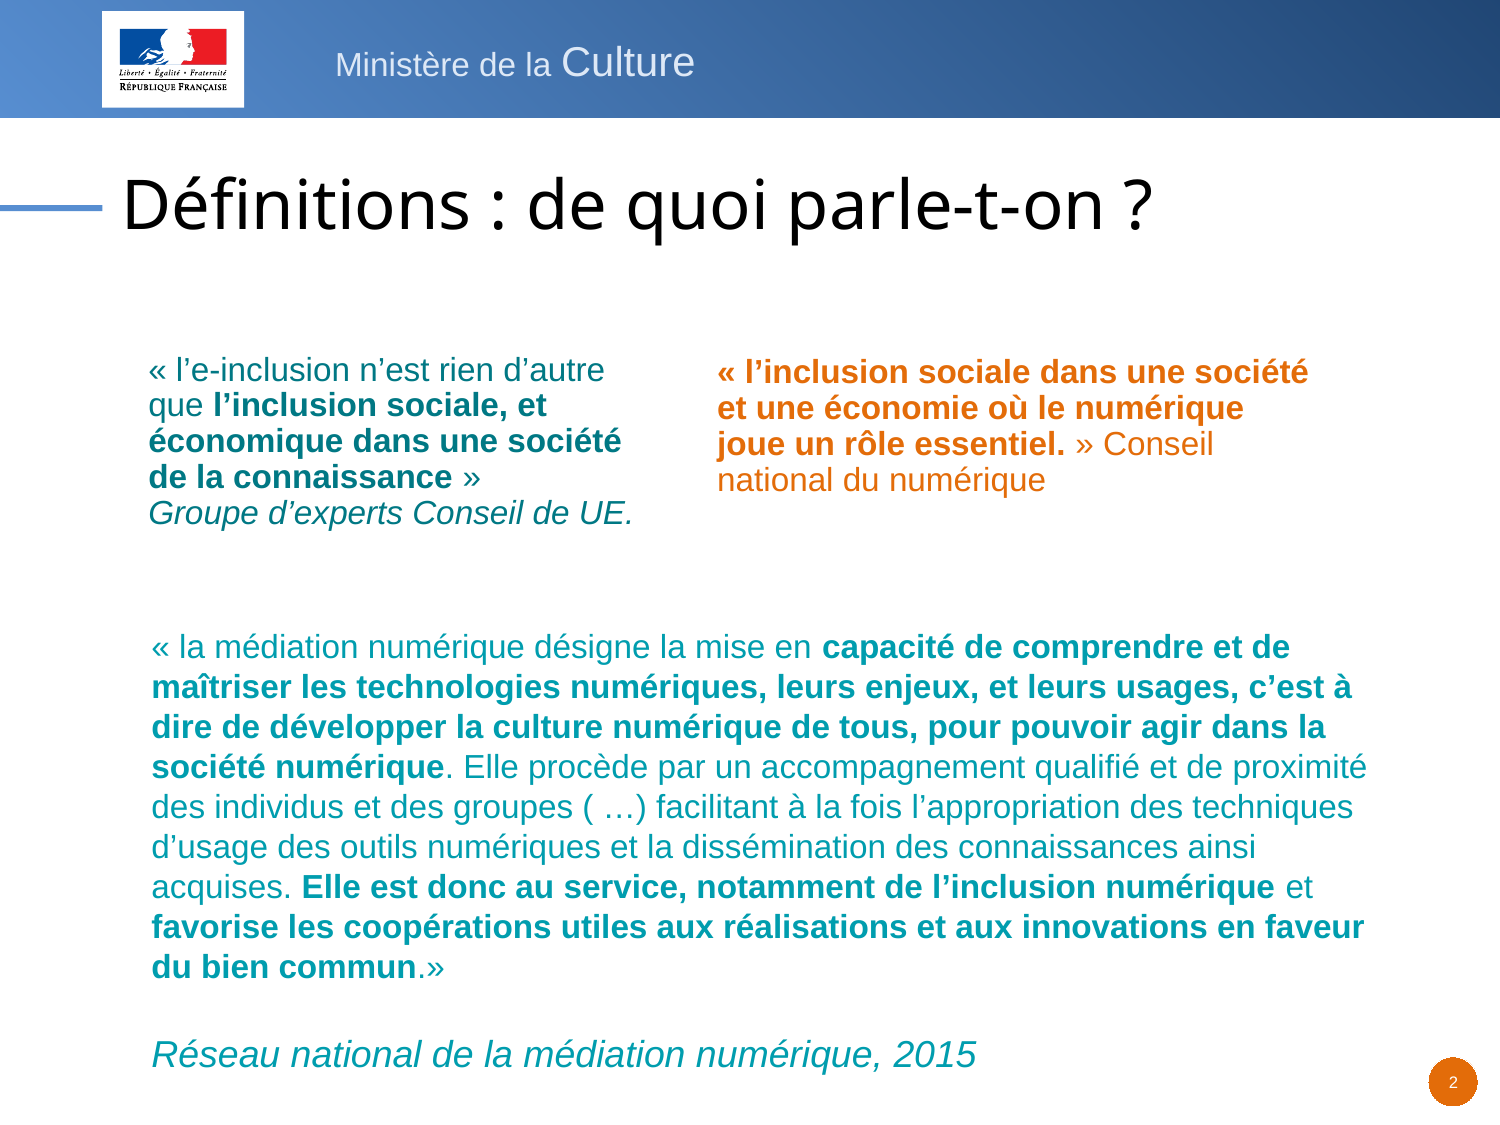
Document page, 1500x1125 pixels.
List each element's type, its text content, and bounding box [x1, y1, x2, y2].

text_box « l’e-inclusion n’est rien d’autre que l’inclusion sociale, et économique dans une société de la connaissance » Groupe d’experts Conseil de UE. [58, 344, 652, 619]
text_box Définitions : de quoi parle-t-on ? [106, 117, 1358, 298]
text_box « l’inclusion sociale dans une société et une économie où le numérique joue un rôle essentiel. » Conseil national du numérique [627, 347, 1332, 618]
text_box « la médiation numérique désigne la mise en capacité de comprendre et de maîtriser les technologies numériques, leurs enjeux, et leurs usages, c’est à dire de développer la culture numérique de tous, pour pouvoir agir dans la société numérique. Elle procède par un accompagnement qualifié et de proximité des individus et des groupes ( …) facilitant à la fois l’appropriation des techniques d’usage des outils numériques et la dissémination des connaissances ainsi acquises. Elle est donc au service, notamment de l’inclusion numérique et favorise les coopérations utiles aux réalisations et aux innovations en faveur du bien commun.» Réseau national de la médiation numérique, 2015 [136, 618, 1400, 1083]
